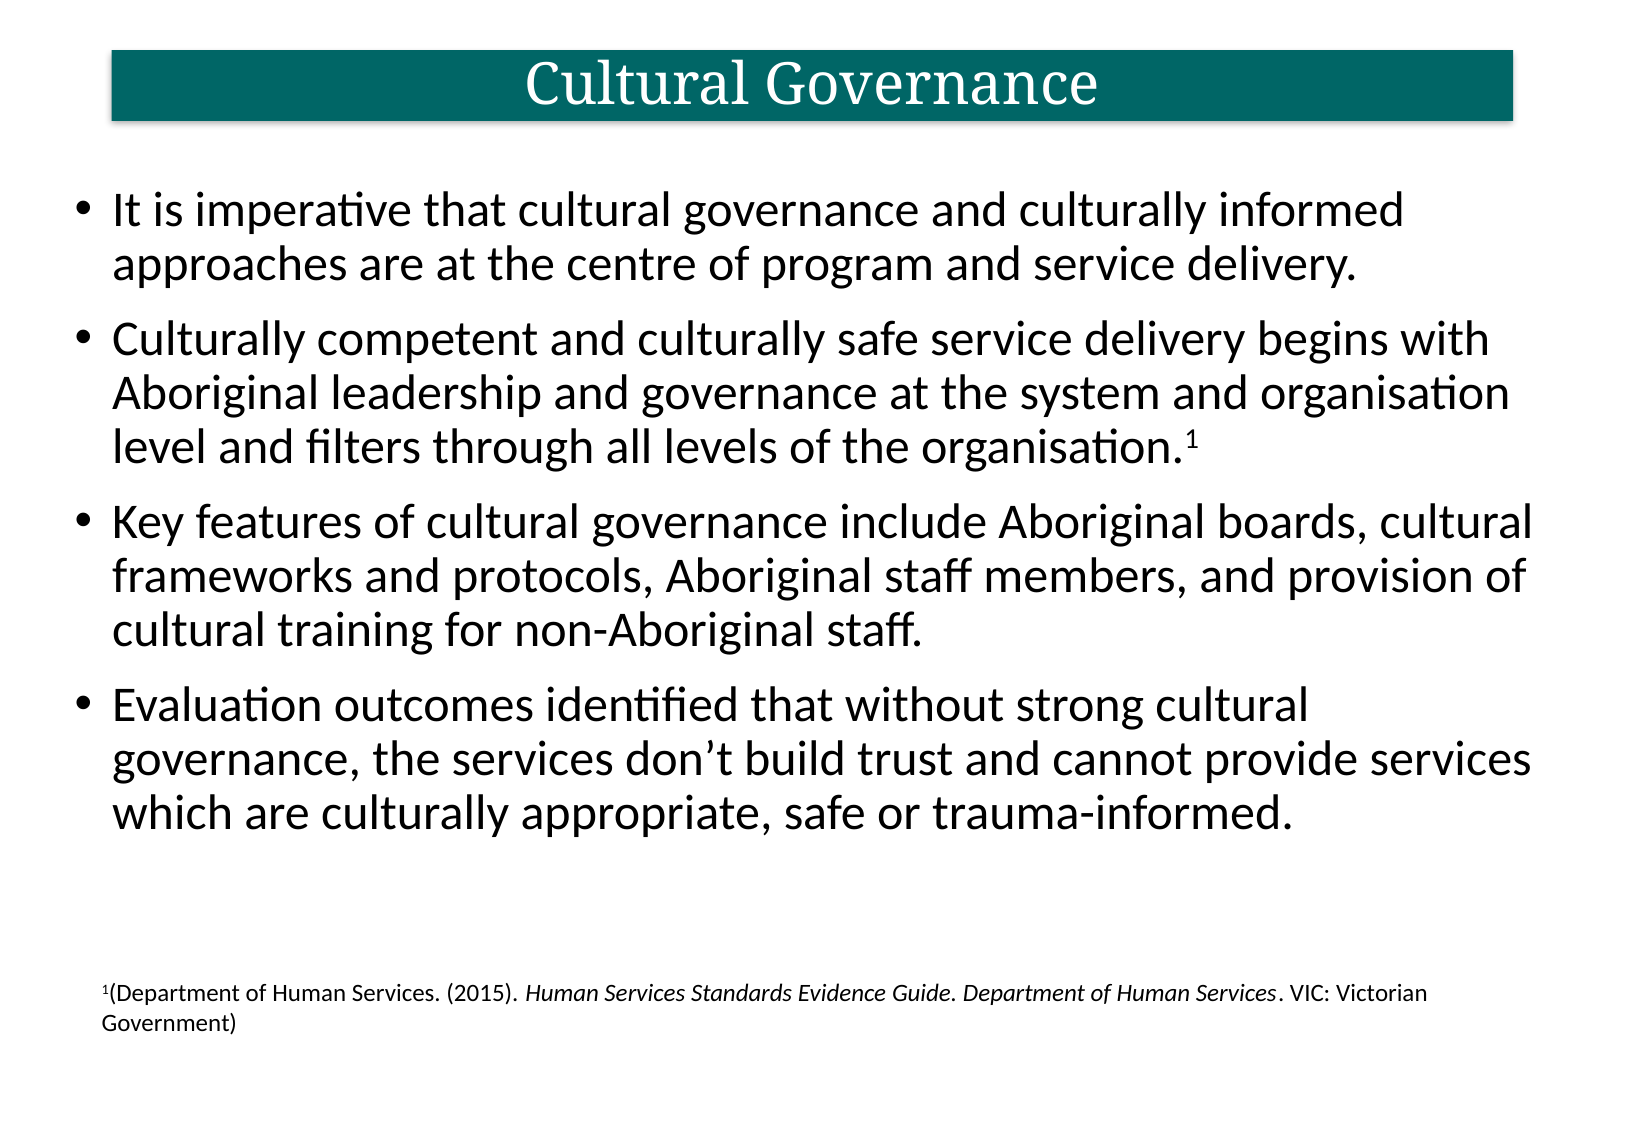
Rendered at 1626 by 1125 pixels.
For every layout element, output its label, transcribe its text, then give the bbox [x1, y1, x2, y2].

text_box 1(Department of Human Services. (2015). Human Services Standards Evidence Guide. Department of Human Services. VIC: Victorian Government) [86, 969, 1475, 1044]
list It is imperative that cultural governance and culturally informed approaches are at the centre of program and service delivery. Culturally competent and culturally safe service delivery begins with Aboriginal leadership and governance at the system and organisation level and filters through all levels of the organisation.1 Key features of cultural governance include Aboriginal boards, cultural frameworks and protocols, Aboriginal staff members, and provision of cultural training for non-Aboriginal staff. Evaluation outcomes identified that without strong cultural governance, the services don’t build trust and cannot provide services which are culturally appropriate, safe or trauma-informed. [59, 176, 1566, 949]
title Cultural Governance [111, 50, 1514, 121]
